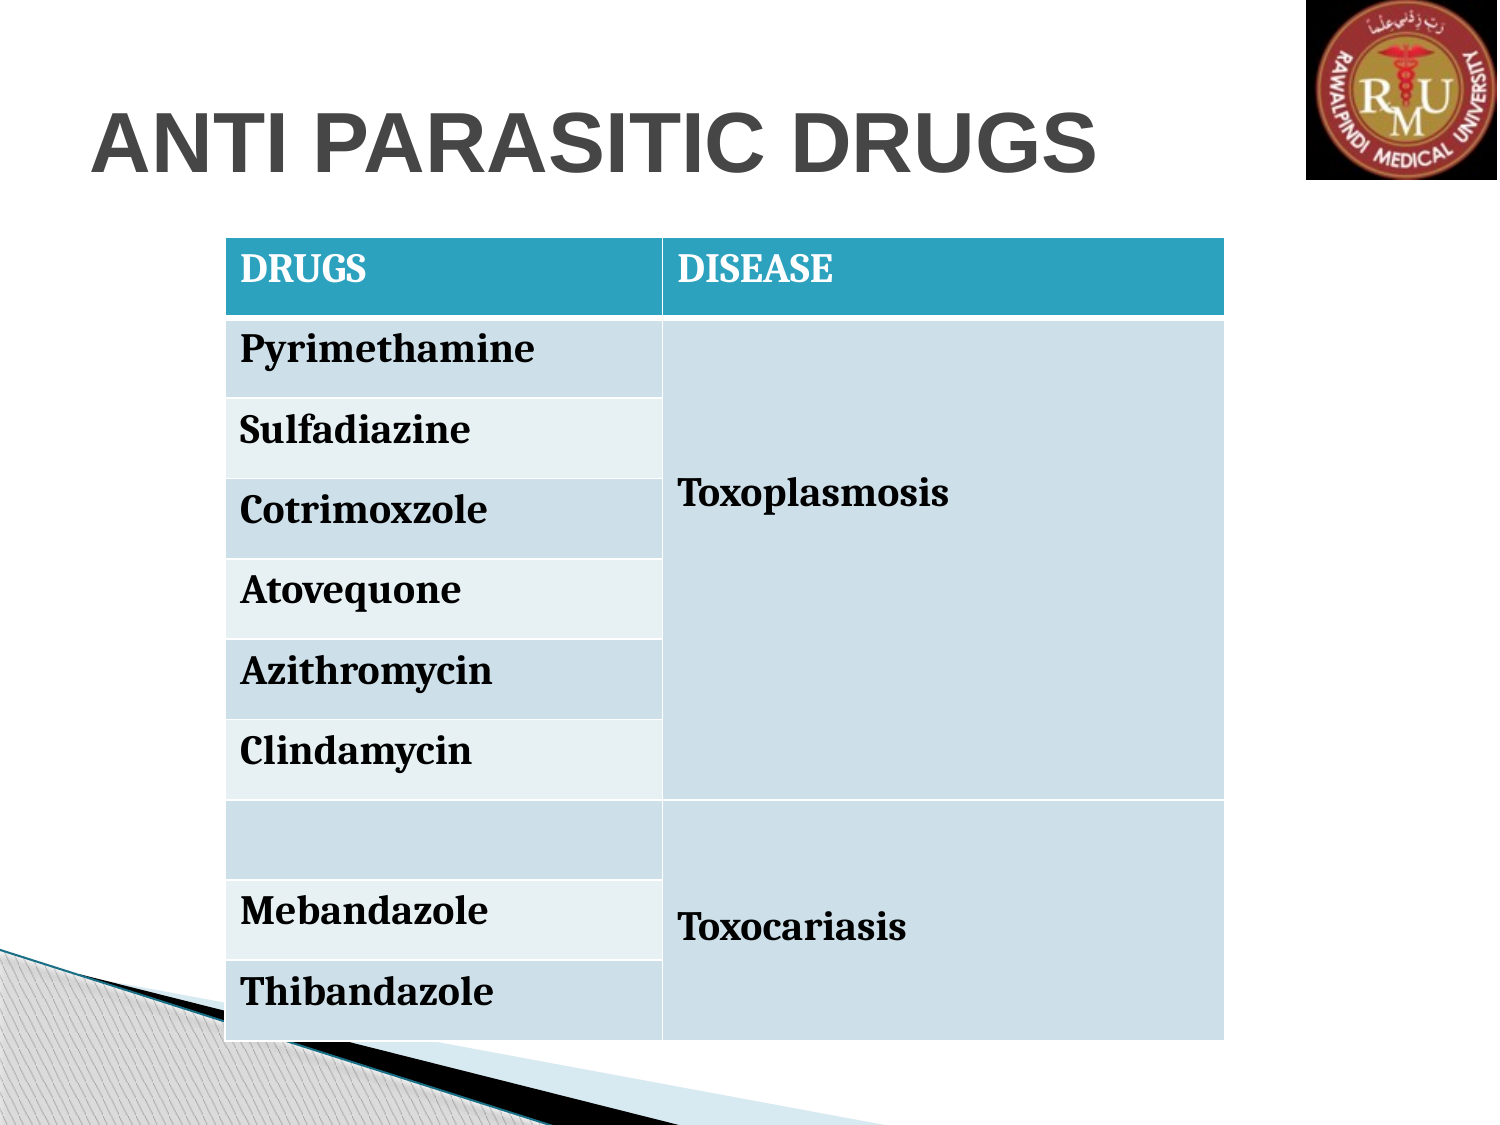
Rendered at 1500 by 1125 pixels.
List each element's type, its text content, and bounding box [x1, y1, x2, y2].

table_cell Azithromycin [226, 640, 662, 719]
table_cell Clindamycin [226, 720, 662, 799]
title ANTI PARASITIC DRUGS [75, 45, 1425, 233]
table_cell Cotrimoxzole [226, 479, 662, 558]
table_cell Mebandazole [226, 881, 662, 959]
picture [1306, 0, 1497, 180]
table_cell Atovequone [226, 560, 662, 638]
table_cell [226, 801, 662, 879]
table_cell Toxoplasmosis [663, 321, 1224, 799]
table_cell Thibandazole [226, 961, 662, 1040]
table_header DISEASE [663, 238, 1224, 315]
table_cell Toxocariasis [663, 801, 1224, 1040]
table_cell Pyrimethamine [226, 321, 662, 397]
table_cell Sulfadiazine [226, 399, 662, 478]
table_header DRUGS [226, 238, 662, 315]
